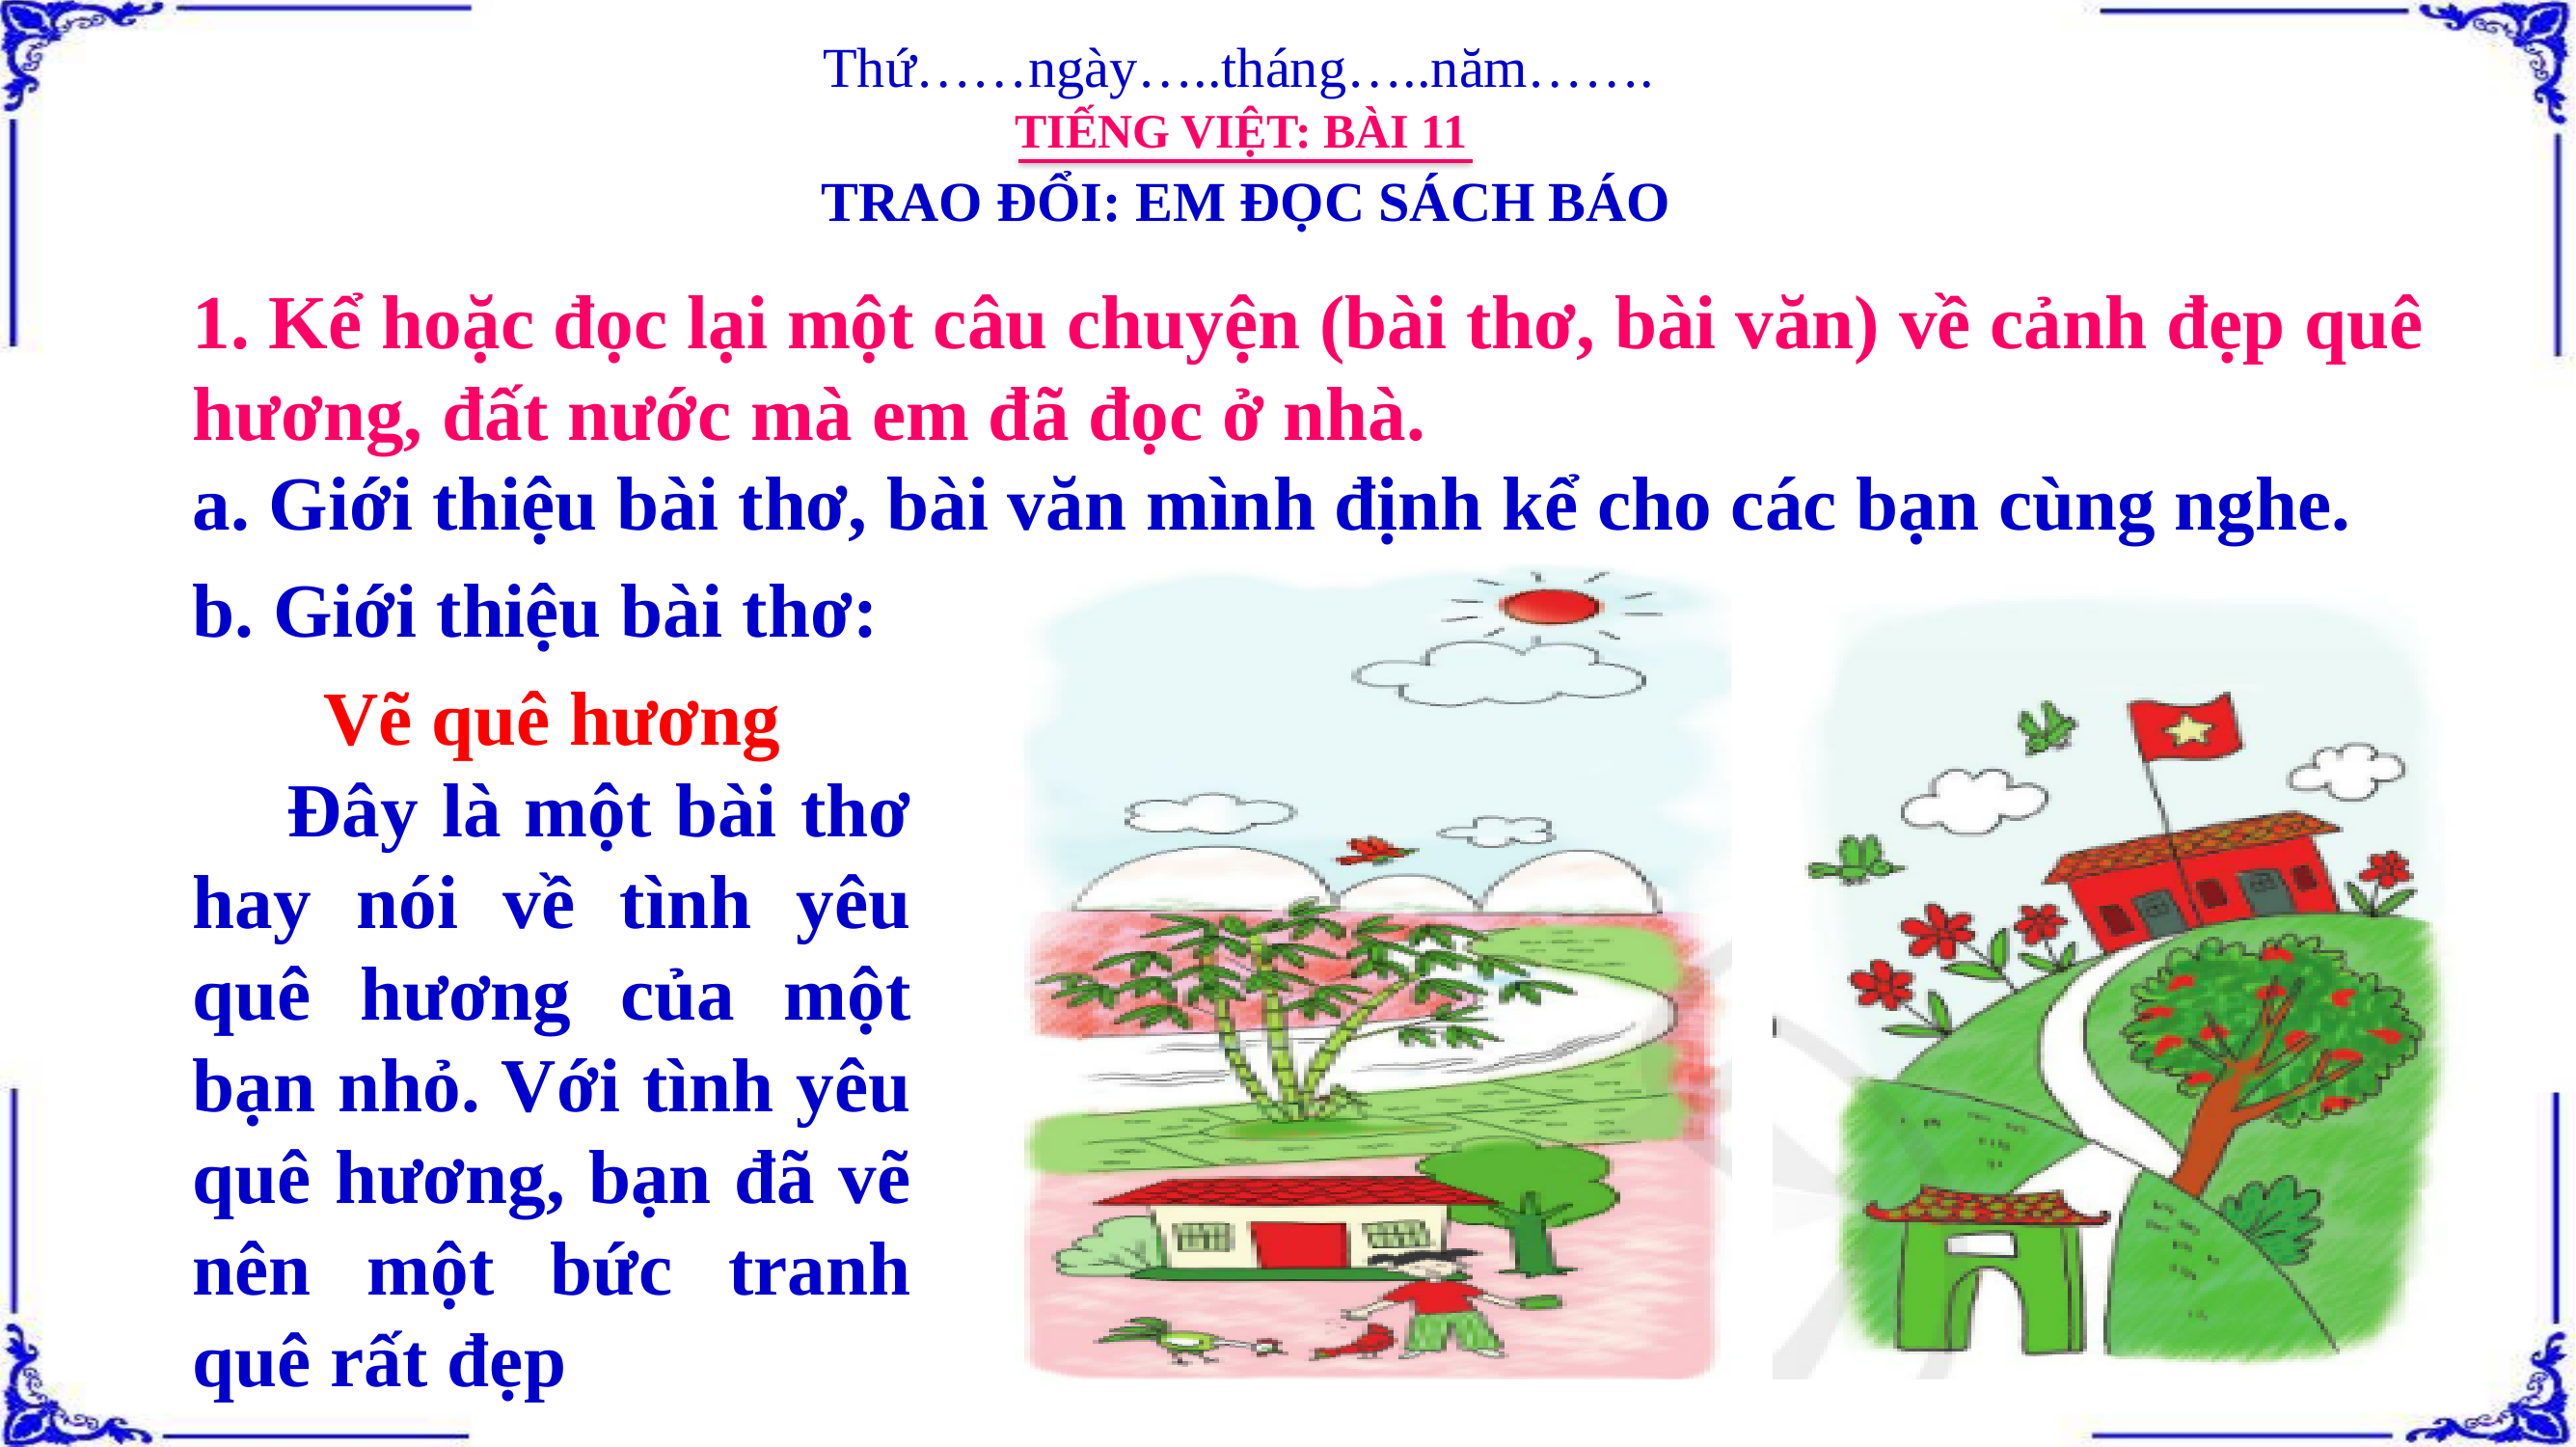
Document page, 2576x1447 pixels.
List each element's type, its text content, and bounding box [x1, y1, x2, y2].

picture [0, 0, 2576, 1447]
text_box a. Giới thiệu bài thơ, bài văn mình định kể cho các bạn cùng nghe. [178, 446, 2457, 553]
text_box b. Giới thiệu bài thơ: [177, 553, 974, 660]
text_box Vẽ quê hương Đây là một bài thơ hay nói về tình yêu quê hương của một bạn nhỏ. Với tình yêu quê hương, bạn đã vẽ nên một bức tranh quê rất đẹp [178, 661, 926, 1409]
text_box 1. Kể hoặc đọc lại một câu chuyện (bài thơ, bài văn) về cảnh đẹp quê hương, đất nước mà em đã đọc ở nhà. [178, 264, 2457, 446]
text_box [800, 23, 1691, 242]
